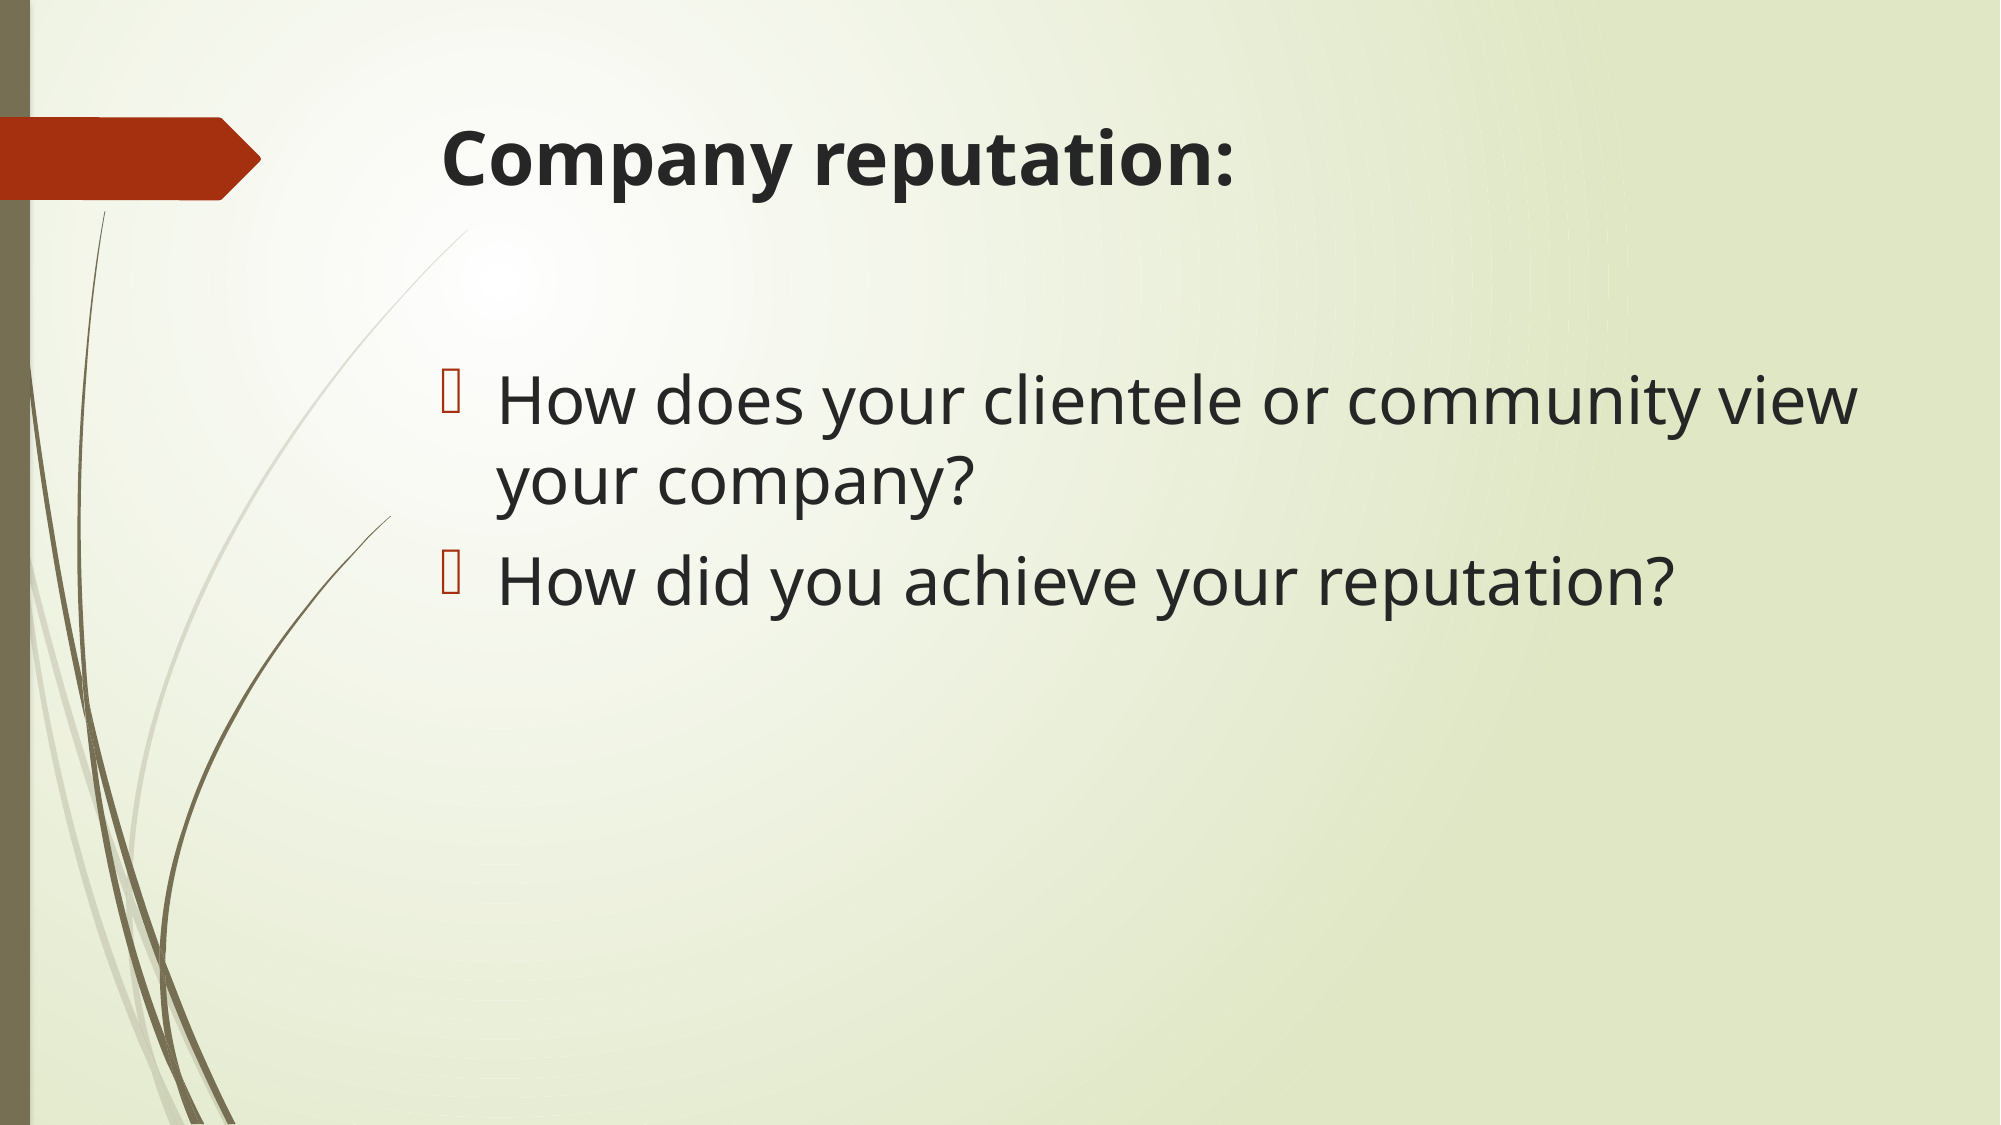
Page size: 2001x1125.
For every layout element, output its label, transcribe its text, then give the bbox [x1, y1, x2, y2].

title Company reputation: [425, 102, 1888, 313]
list How does your clientele or community view your company? How did you achieve your reputation? [424, 350, 1888, 970]
